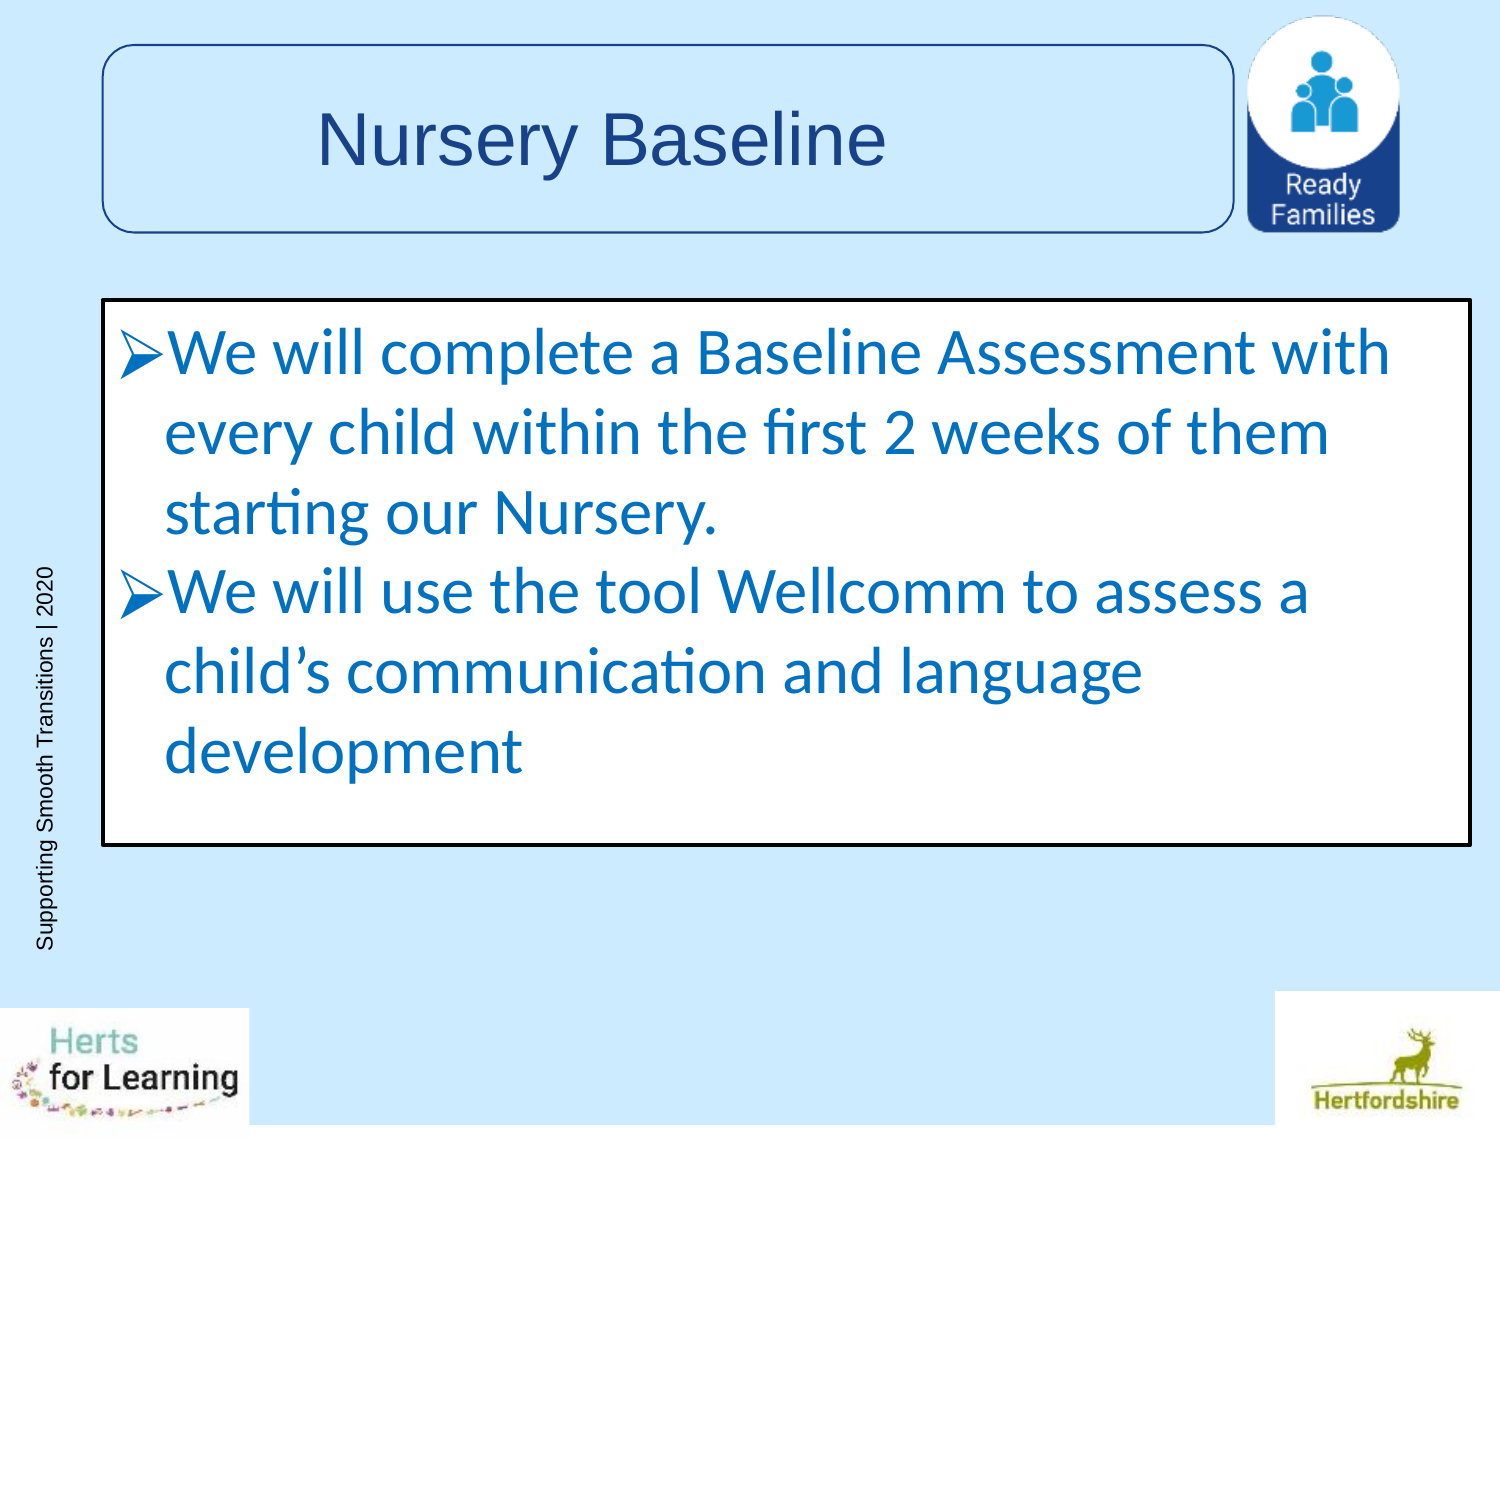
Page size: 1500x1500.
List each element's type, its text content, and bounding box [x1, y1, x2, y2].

text_box [1247, 0, 1400, 267]
text_box [102, 45, 1234, 233]
text_box Supporting Smooth Transitions | 2020 [29, 564, 58, 954]
title Nursery Baseline [314, 88, 1033, 300]
text_box [1274, 991, 1500, 1147]
text_box We will complete a Baseline Assessment with every child within the first 2 weeks of them starting our Nursery. We will use the tool Wellcomm to assess a child’s communication and language development [102, 300, 1471, 845]
text_box [0, 1008, 250, 1140]
